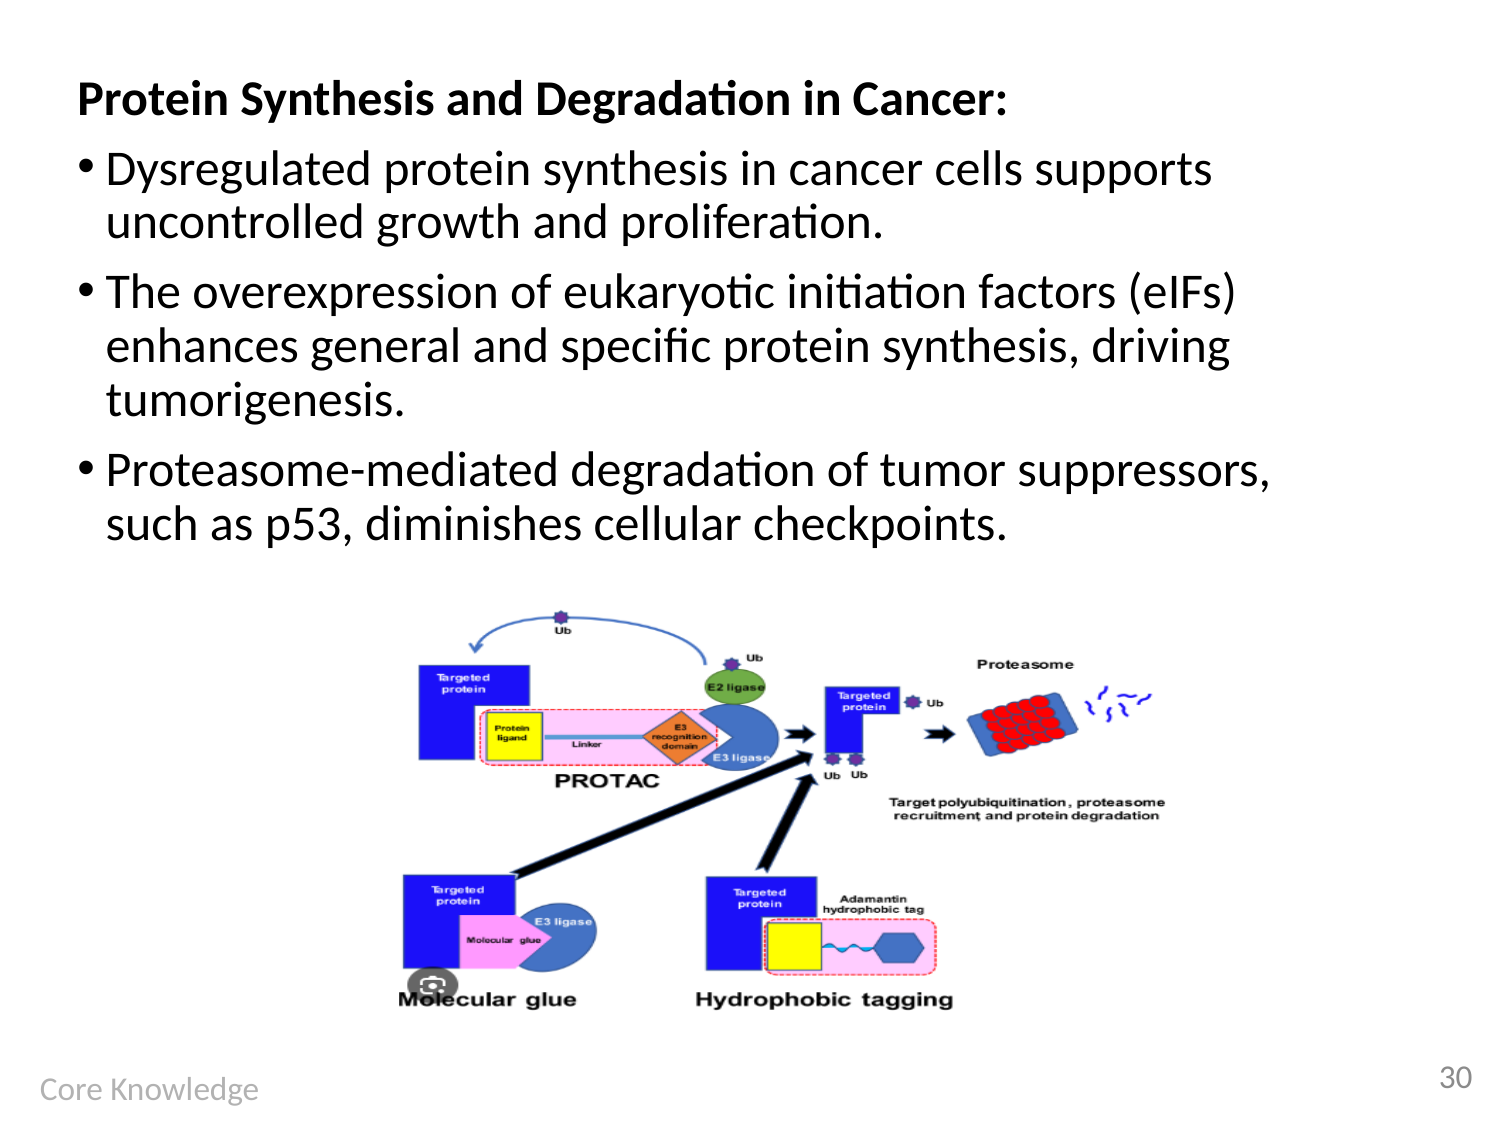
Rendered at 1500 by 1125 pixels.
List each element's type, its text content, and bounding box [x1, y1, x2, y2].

picture [399, 599, 1175, 1018]
list Protein Synthesis and Degradation in Cancer: Dysregulated protein synthesis in cancer cells supports uncontrolled growth and proliferation. The overexpression of eukaryotic initiation factors (eIFs) enhances general and specific protein synthesis, driving tumorigenesis. Proteasome-mediated degradation of tumor suppressors, such as p53, diminishes cellular checkpoints. [62, 64, 1357, 779]
slide_number 30 [1396, 1025, 1488, 1125]
footer Core Knowledge [24, 1056, 388, 1117]
